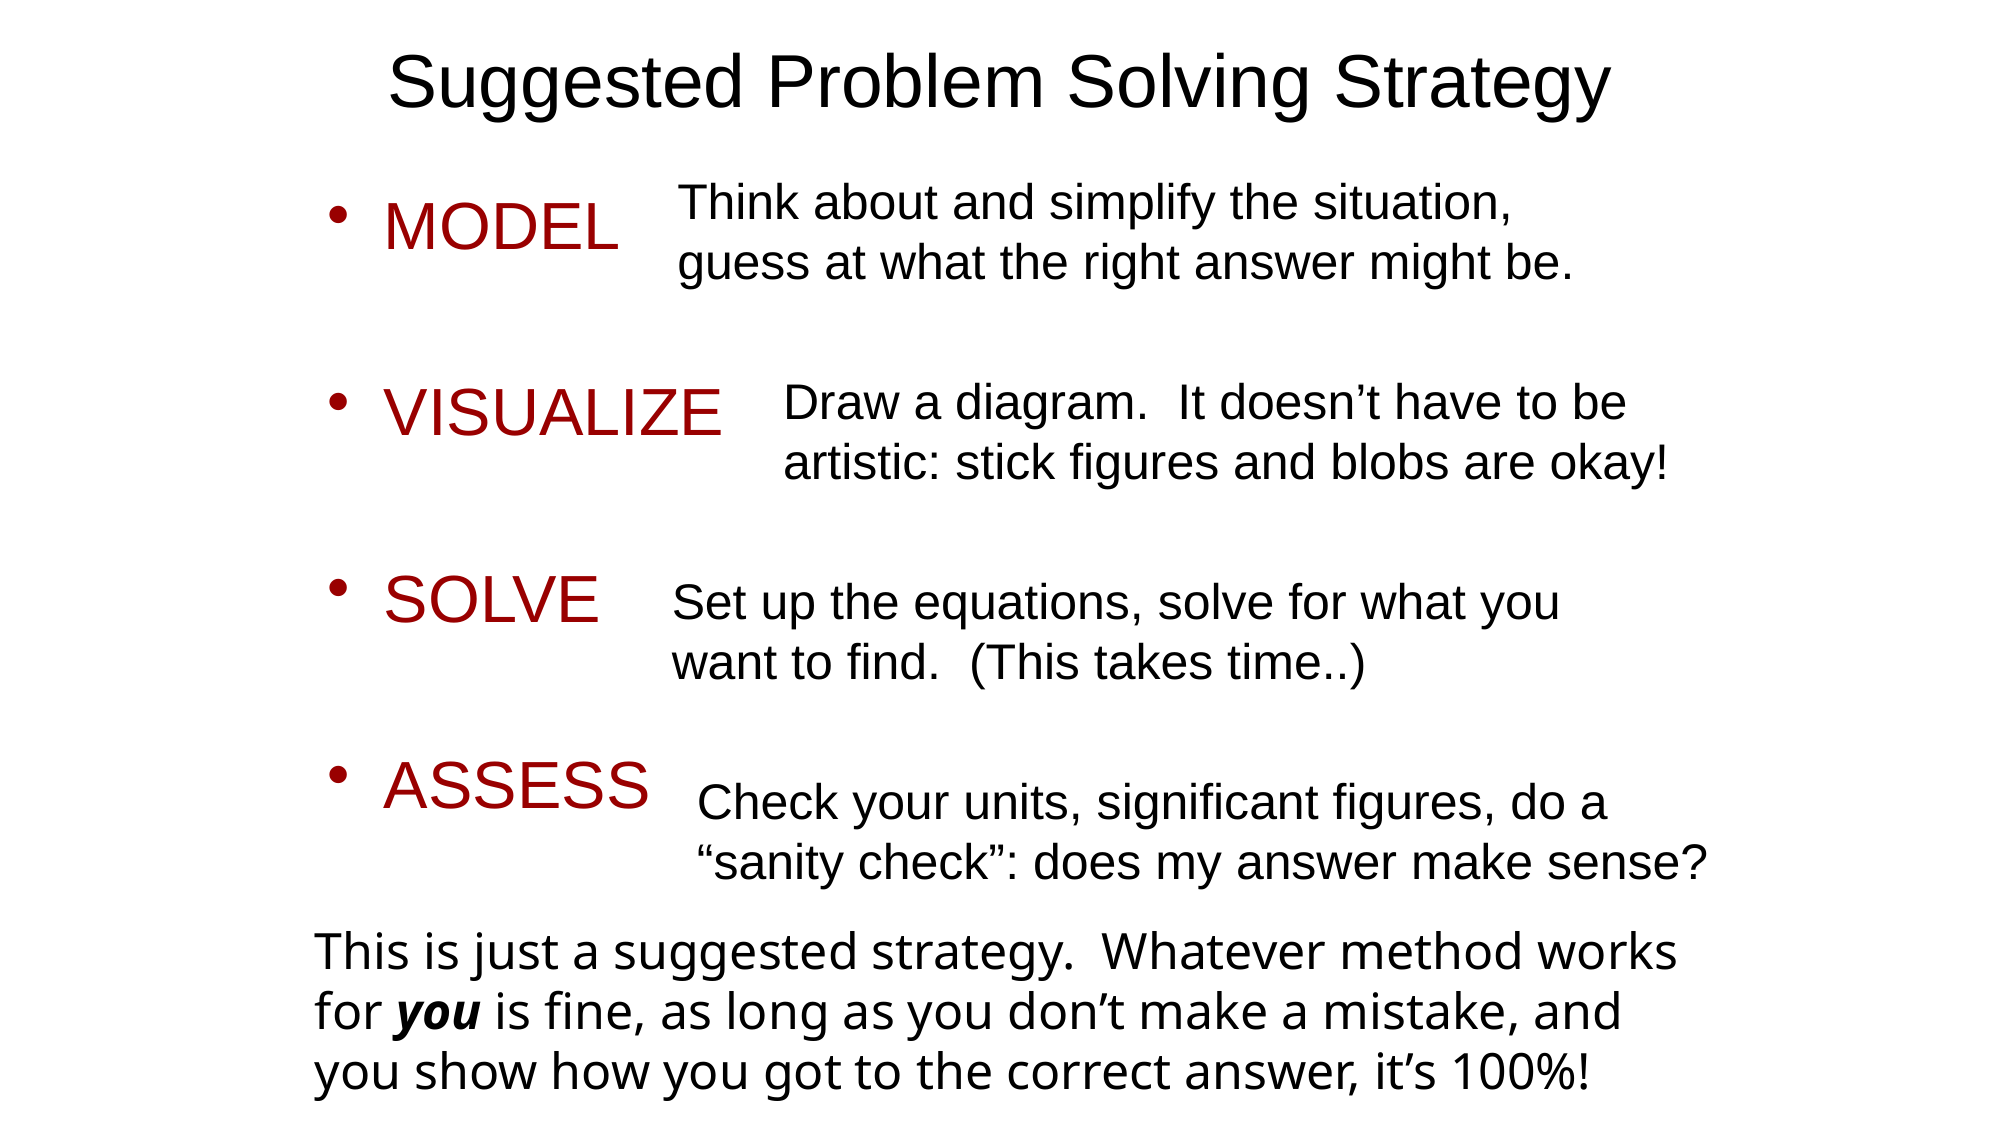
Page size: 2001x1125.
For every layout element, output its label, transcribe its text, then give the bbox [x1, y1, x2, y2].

text_box This is just a suggested strategy. Whatever method works for you is fine, as long as you don’t make a mistake, and you show how you got to the correct answer, it’s 100%! [299, 912, 1713, 1108]
title Suggested Problem Solving Strategy [324, 24, 1676, 131]
text_box Set up the equations, solve for what you want to find. (This takes time..) [657, 562, 1577, 698]
text_box Think about and simplify the situation, guess at what the right answer might be. [662, 162, 1675, 298]
text_box Draw a diagram. It doesn’t have to be artistic: stick figures and blobs are okay! [768, 362, 1688, 498]
text_box Check your units, significant figures, do a “sanity check”: does my answer make sense? [682, 762, 1725, 898]
list MODEL VISUALIZE SOLVE ASSESS [312, 174, 776, 912]
